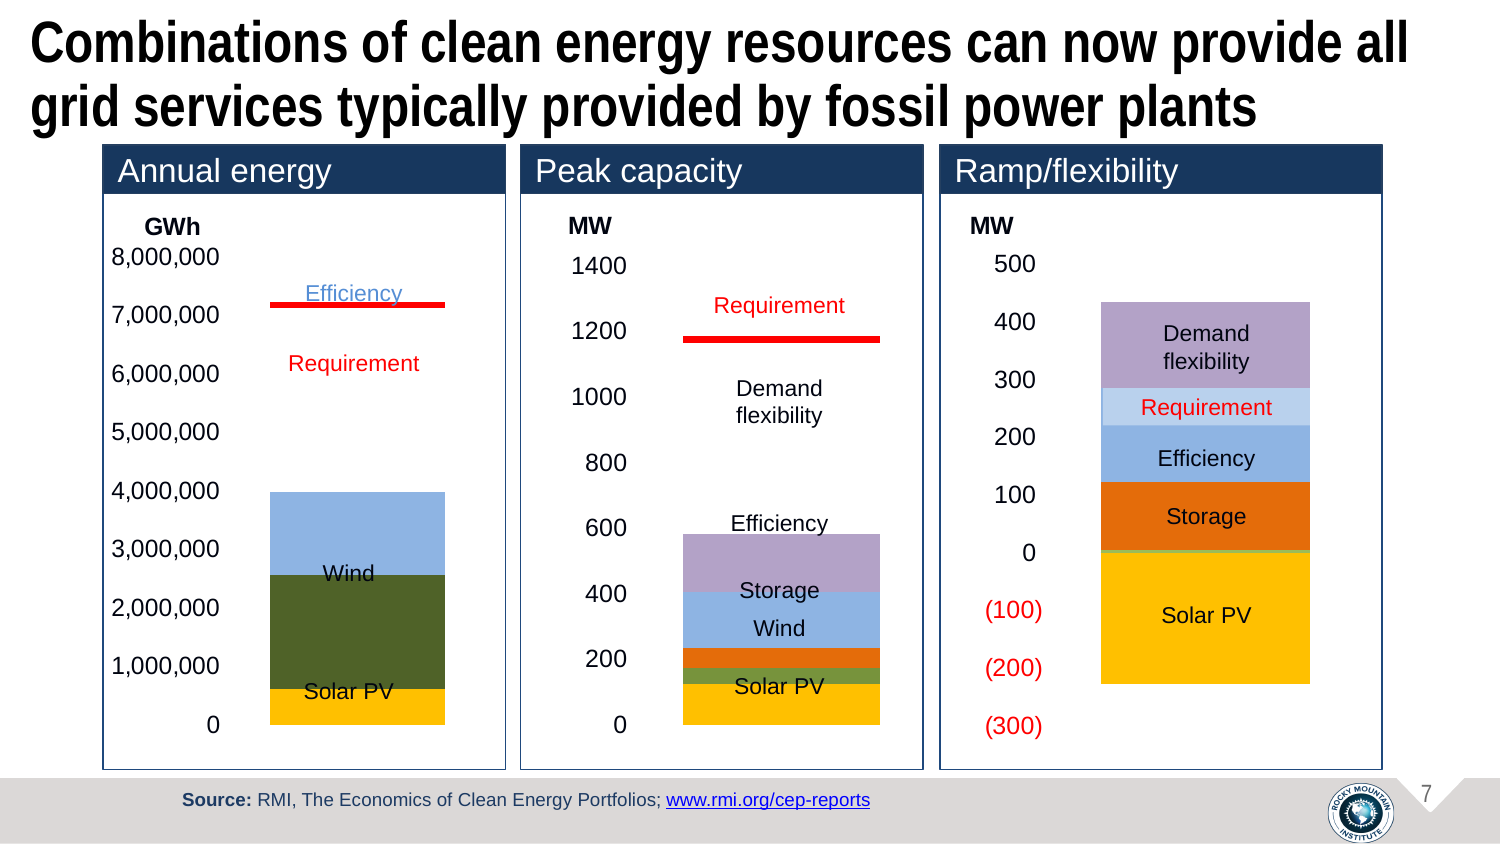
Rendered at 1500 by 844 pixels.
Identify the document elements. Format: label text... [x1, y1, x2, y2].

title Combinations of clean energy resources can now provide all grid services typically provided by fossil power plants [0, 25, 1500, 134]
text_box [102, 144, 1398, 770]
text_box Source: RMI, The Economics of Clean Energy Portfolios; www.rmi.org/cep-reports [167, 780, 1429, 818]
